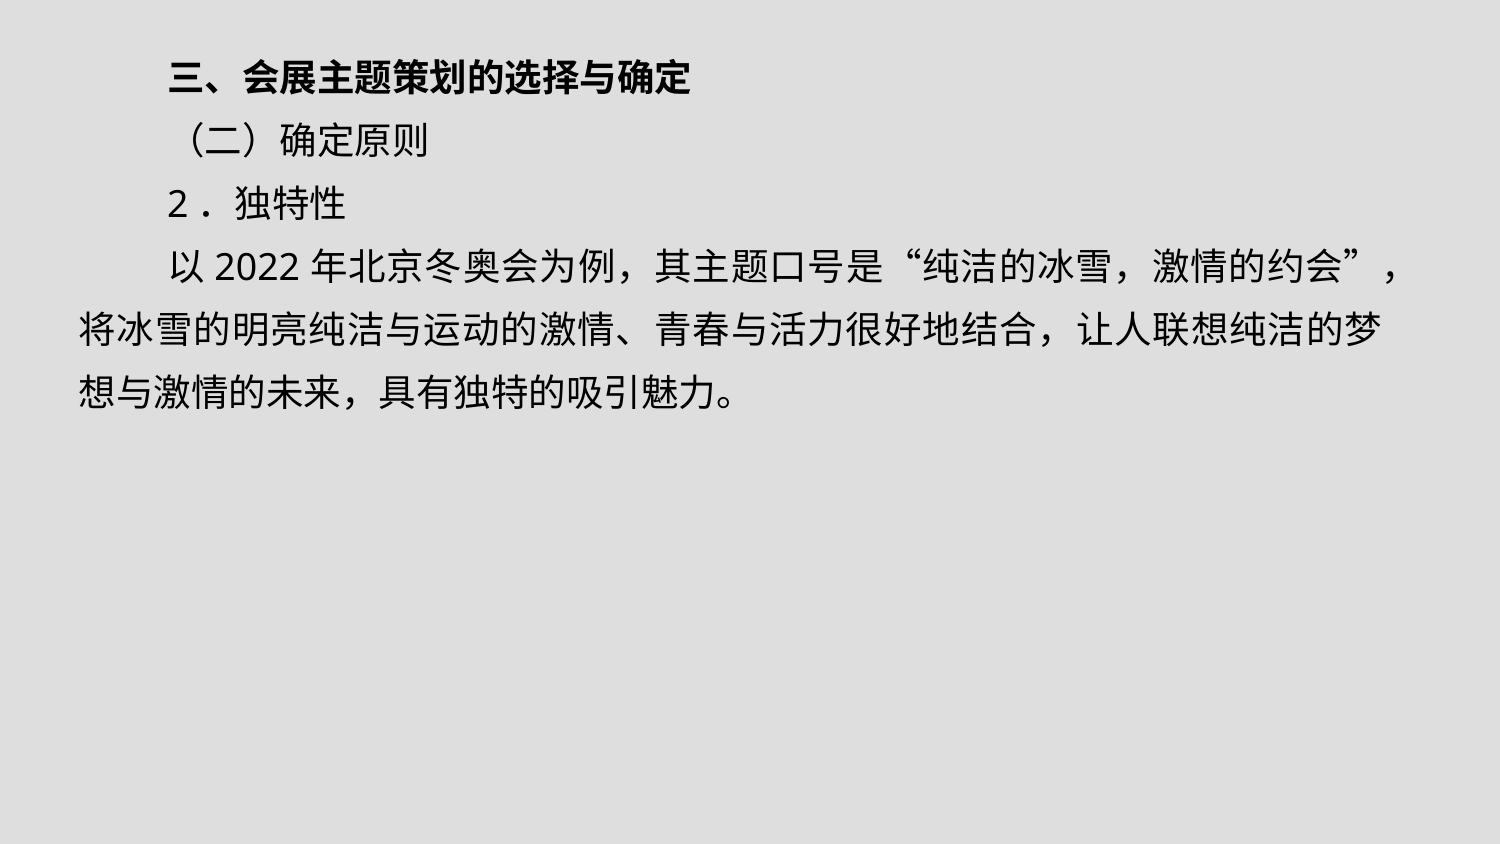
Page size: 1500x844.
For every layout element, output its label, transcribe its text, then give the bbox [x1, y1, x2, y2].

list 三、会展主题策划的选择与确定 （二）确定原则 2．独特性 以2022年北京冬奥会为例，其主题口号是“纯洁的冰雪，激情的约会”，将冰雪的明亮纯洁与运动的激情、青春与活力很好地结合，让人联想纯洁的梦想与激情的未来，具有独特的吸引魅力。 [63, 28, 1397, 689]
